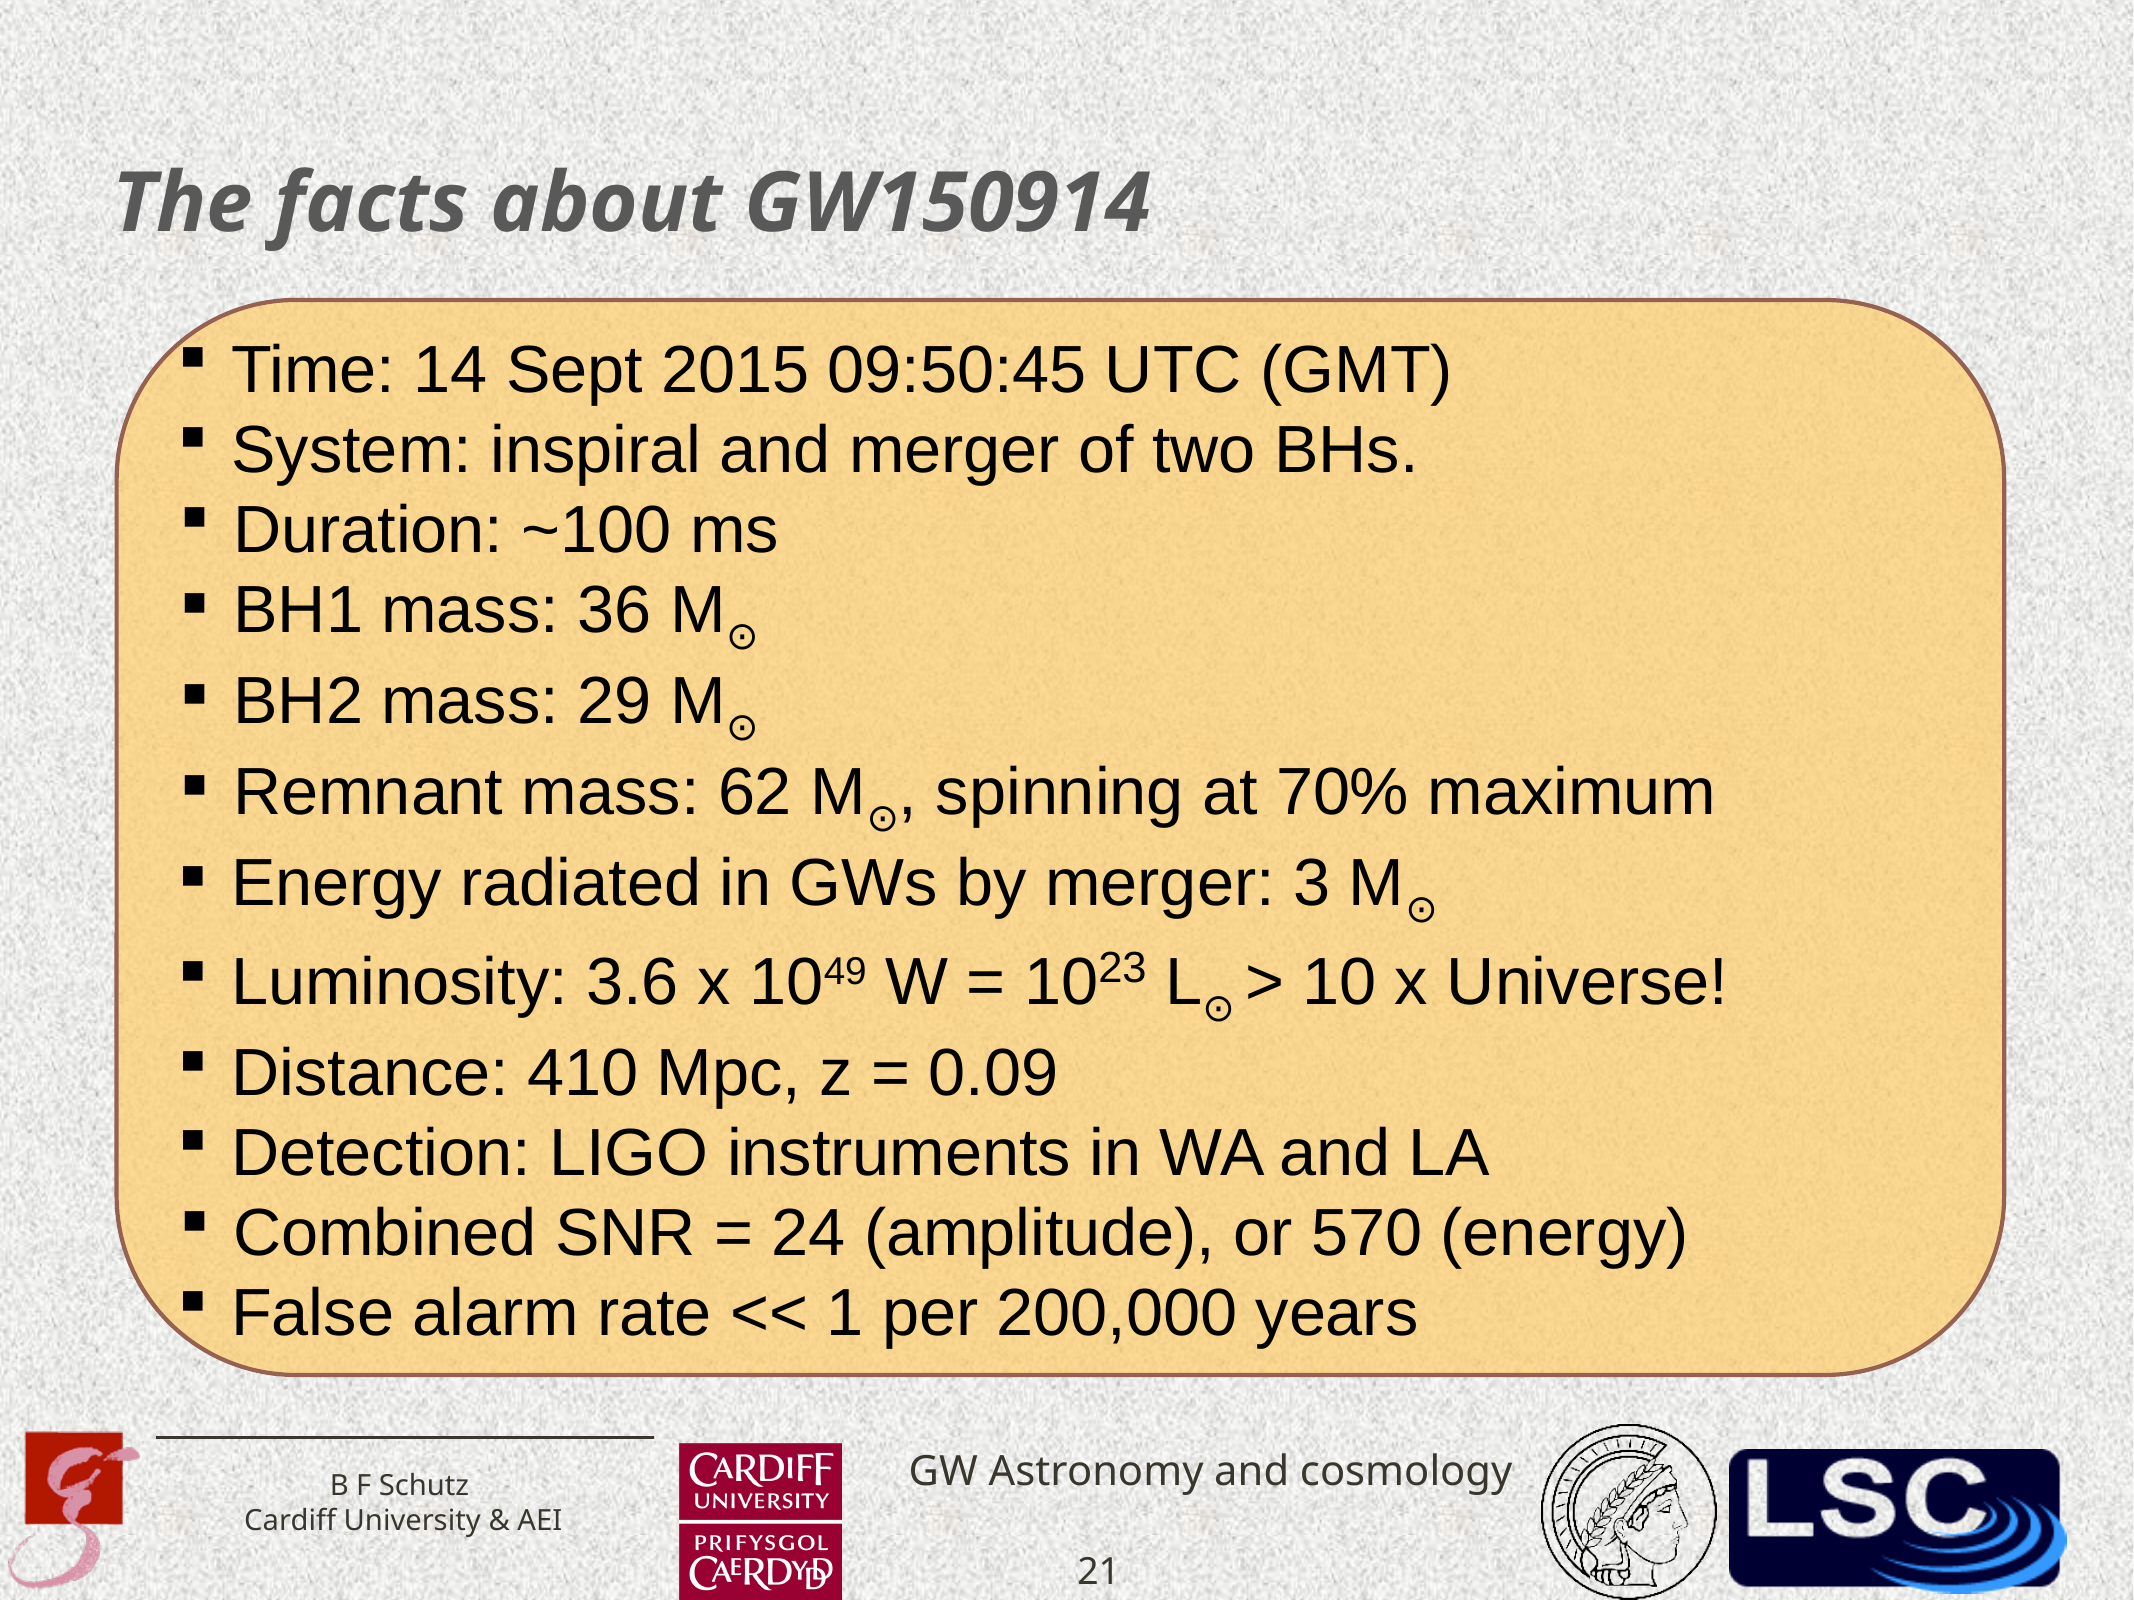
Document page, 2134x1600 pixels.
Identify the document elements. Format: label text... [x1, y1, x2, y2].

title The facts about GW150914 [103, 61, 2030, 334]
picture [0, 0, 2134, 1600]
slide_number 21 [1066, 1546, 1132, 1600]
text_box Time: 14 Sept 2015 09:50:45 UTC (GMT) System: inspiral and merger of two BHs. Duration: ~100 ms BH1 mass: 36 M⊙ BH2 mass: 29 M⊙ Remnant mass: 62 M⊙, spinning at 70% maximum Energy radiated in GWs by merger: 3 M⊙ Luminosity: 3.6 x 1049 W = 1023 L⊙ > 10 x Universe! Distance: 410 Mpc, z = 0.09 Detection: LIGO instruments in WA and LA Combined SNR = 24 (amplitude), or 570 (energy) False alarm rate << 1 per 200,000 years [116, 299, 2005, 1375]
